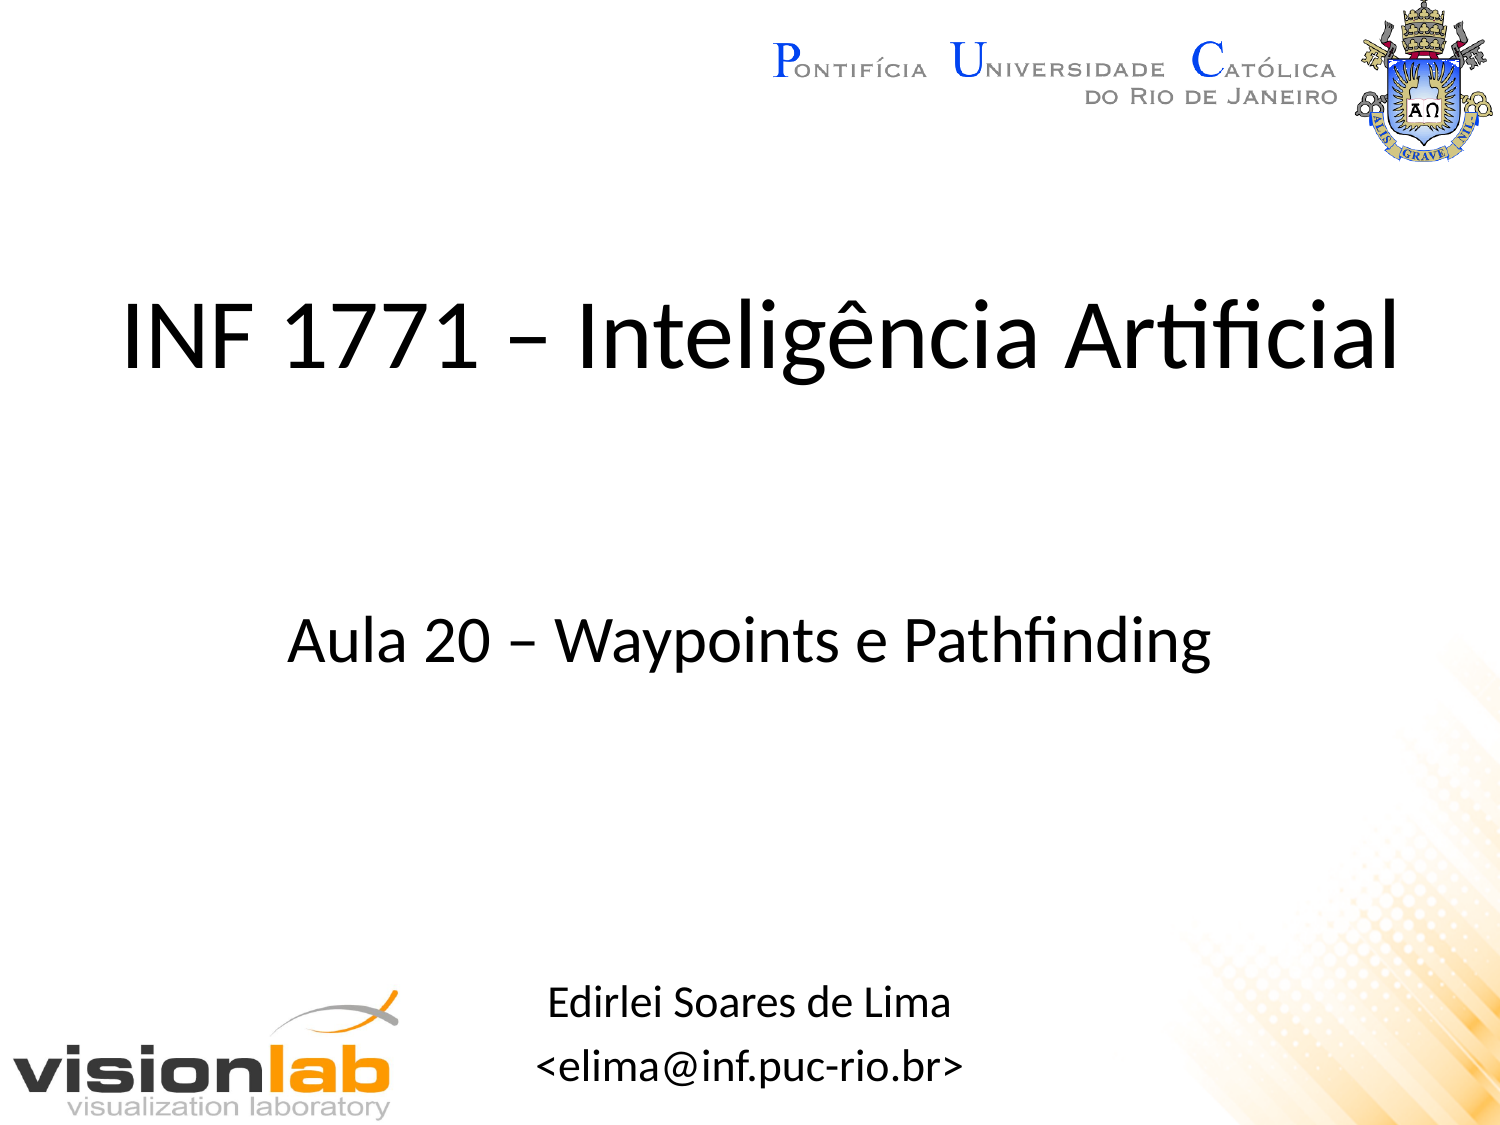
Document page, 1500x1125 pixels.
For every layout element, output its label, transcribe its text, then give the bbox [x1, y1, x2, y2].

picture [5, 984, 408, 1124]
title INF 1771 – Inteligência Artificial [88, 208, 1435, 450]
picture [1112, 633, 1500, 1125]
picture [773, 0, 1494, 163]
text_box Aula 20 – Waypoints e Pathfinding [88, 515, 1412, 757]
subtitle Edirlei Soares de Lima <elima@inf.puc-rio.br> [224, 964, 1275, 1125]
